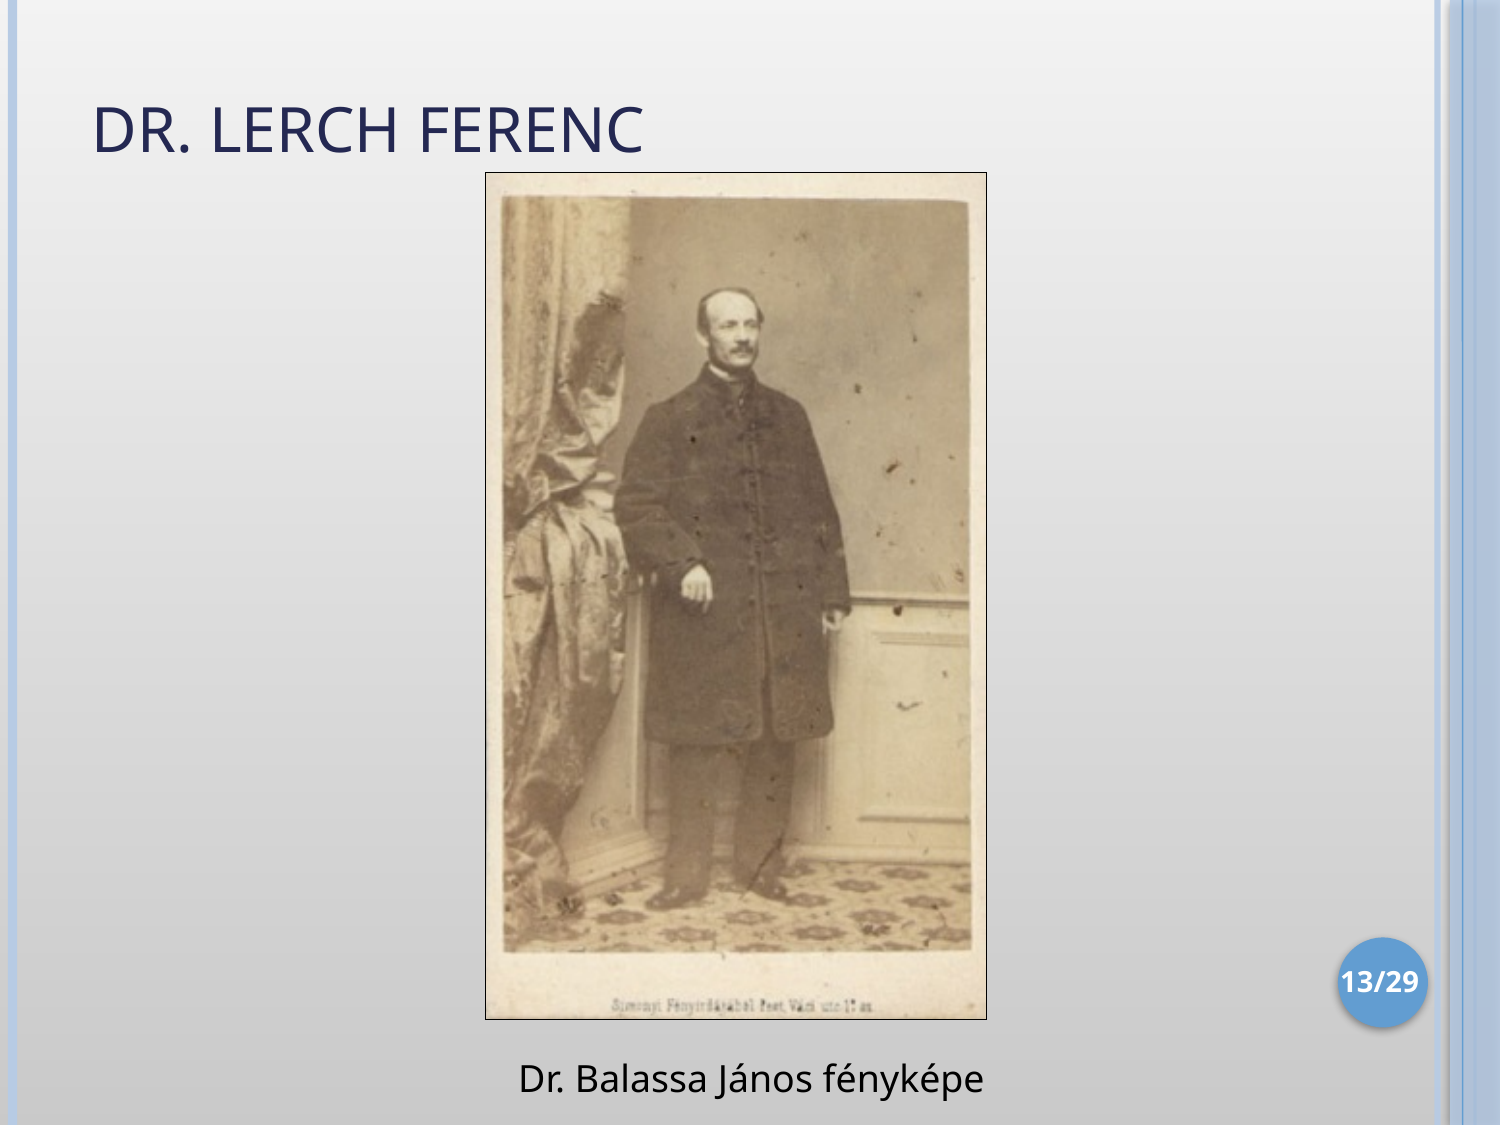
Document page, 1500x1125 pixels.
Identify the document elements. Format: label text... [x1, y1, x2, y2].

slide_number 13/29 [1316, 940, 1443, 1026]
title Dr. Lerch Ferenc [76, 0, 1302, 173]
picture [484, 172, 987, 1020]
text_box Dr. Balassa János fényképe [493, 1047, 1010, 1108]
